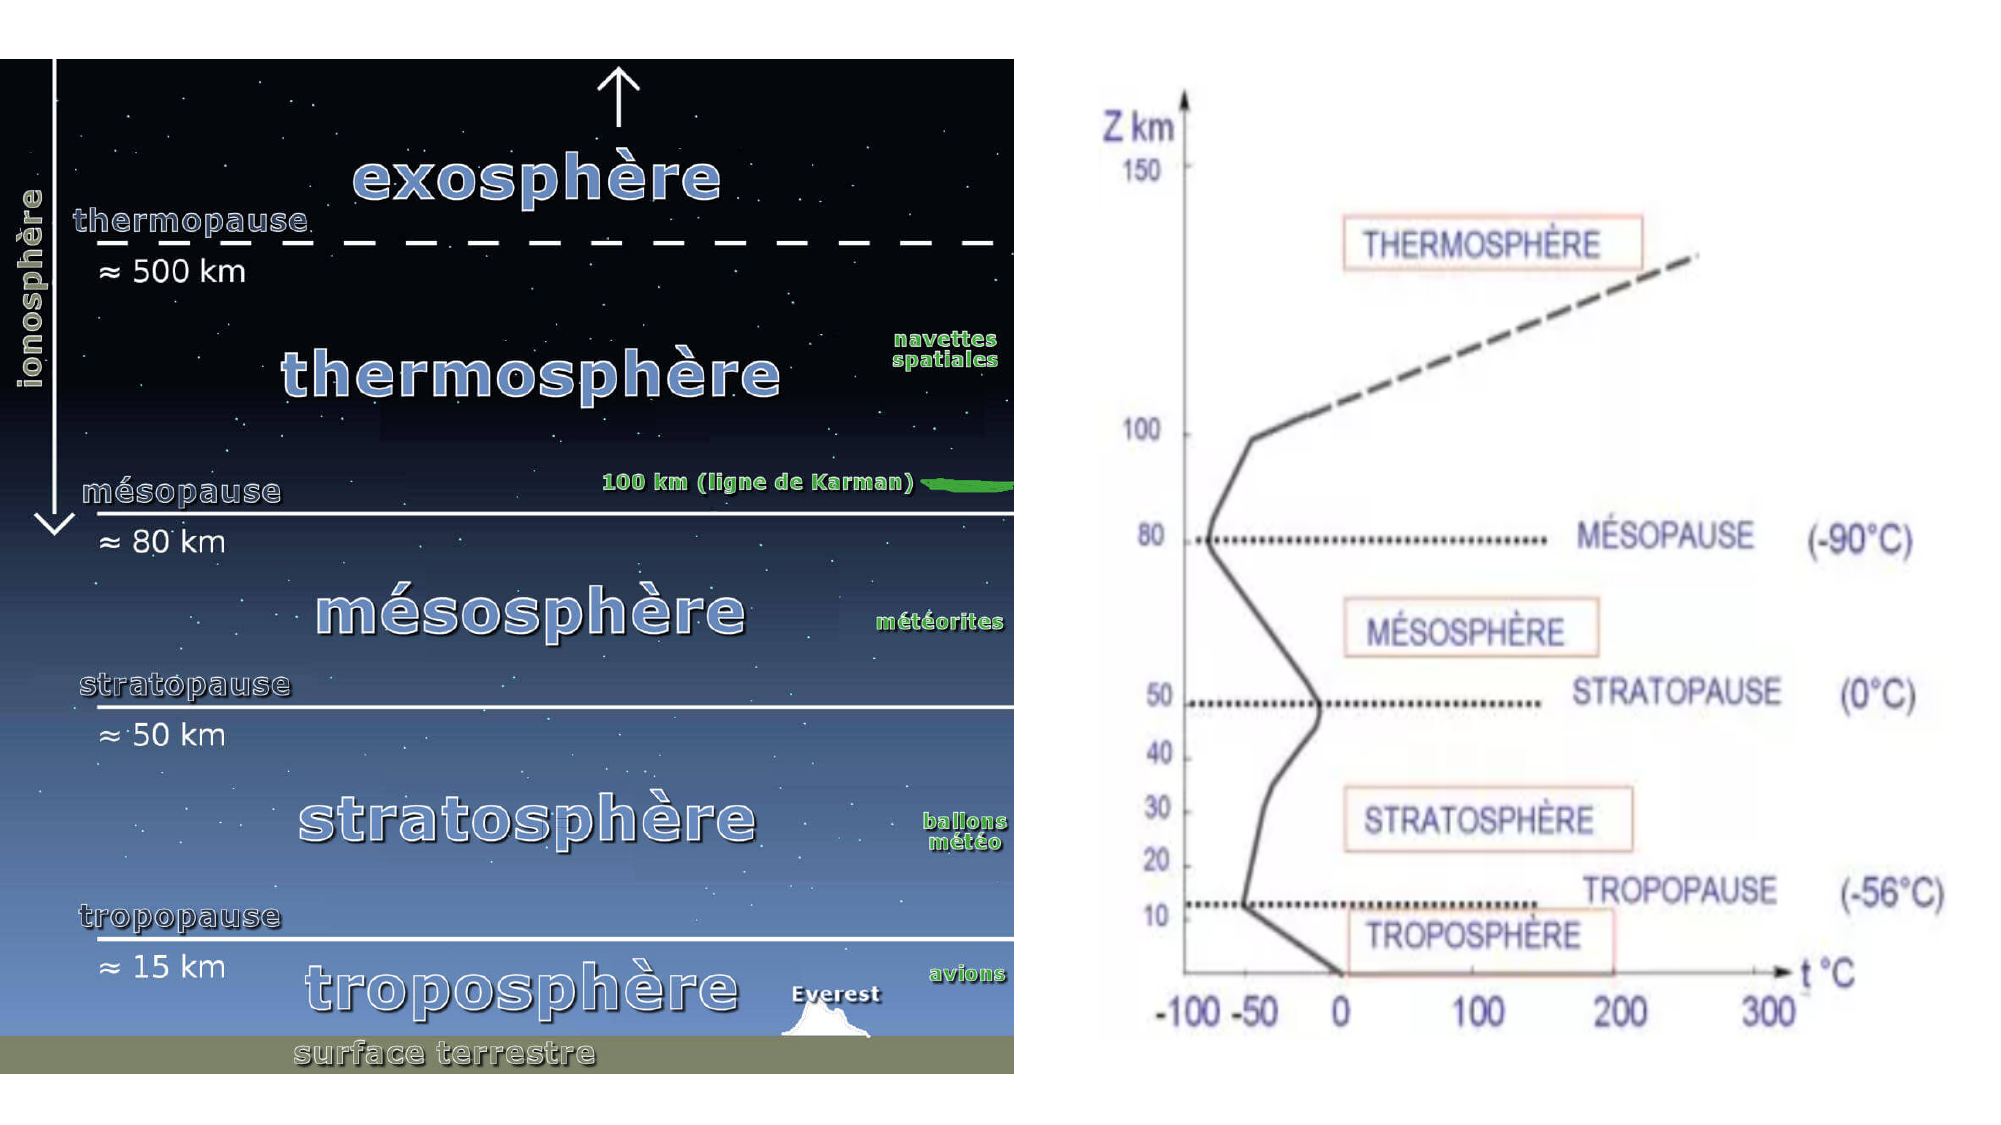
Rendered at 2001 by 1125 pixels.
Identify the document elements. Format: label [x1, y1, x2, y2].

list [0, 59, 1014, 1074]
picture [1093, 59, 1977, 1066]
